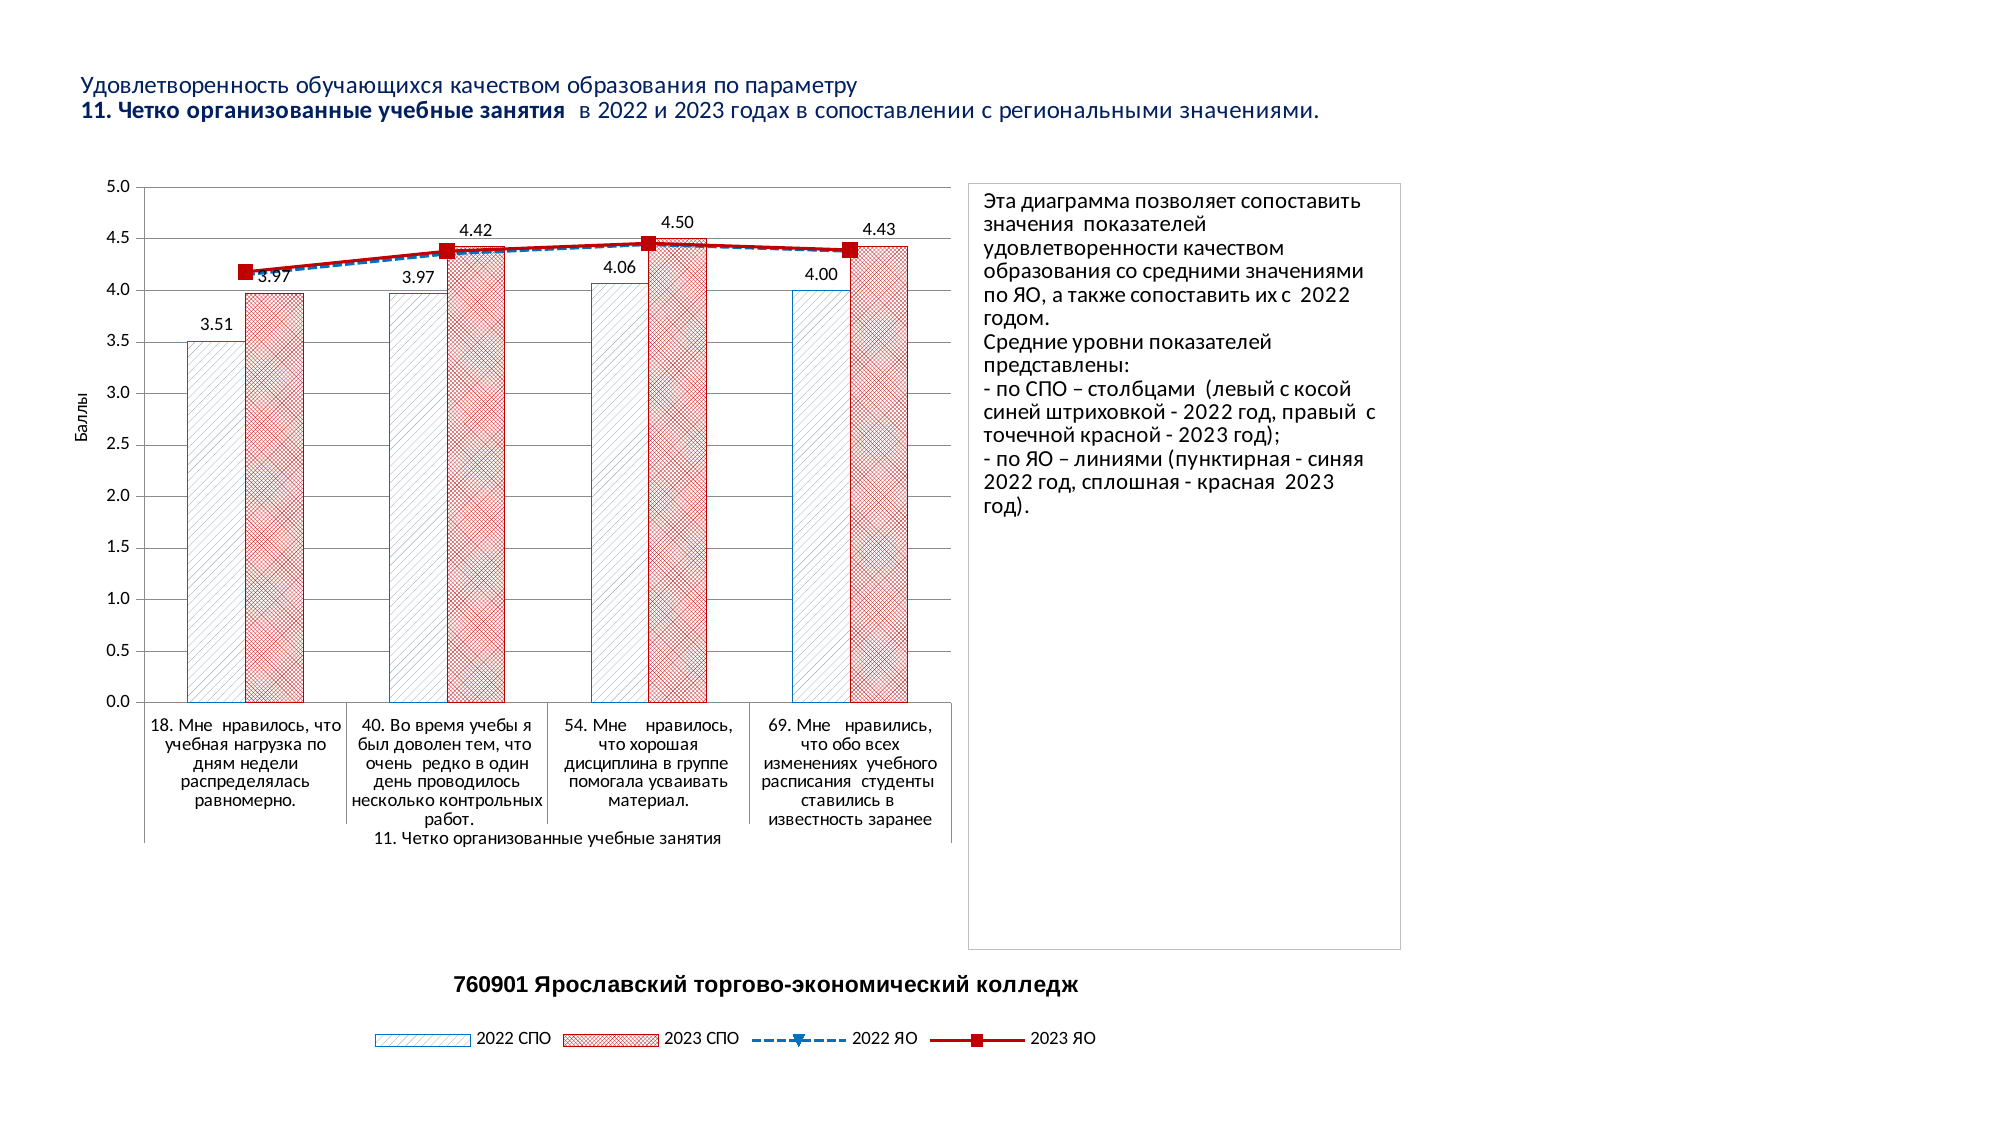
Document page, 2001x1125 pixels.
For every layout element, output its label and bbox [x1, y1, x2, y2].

chart [59, 58, 1414, 1056]
